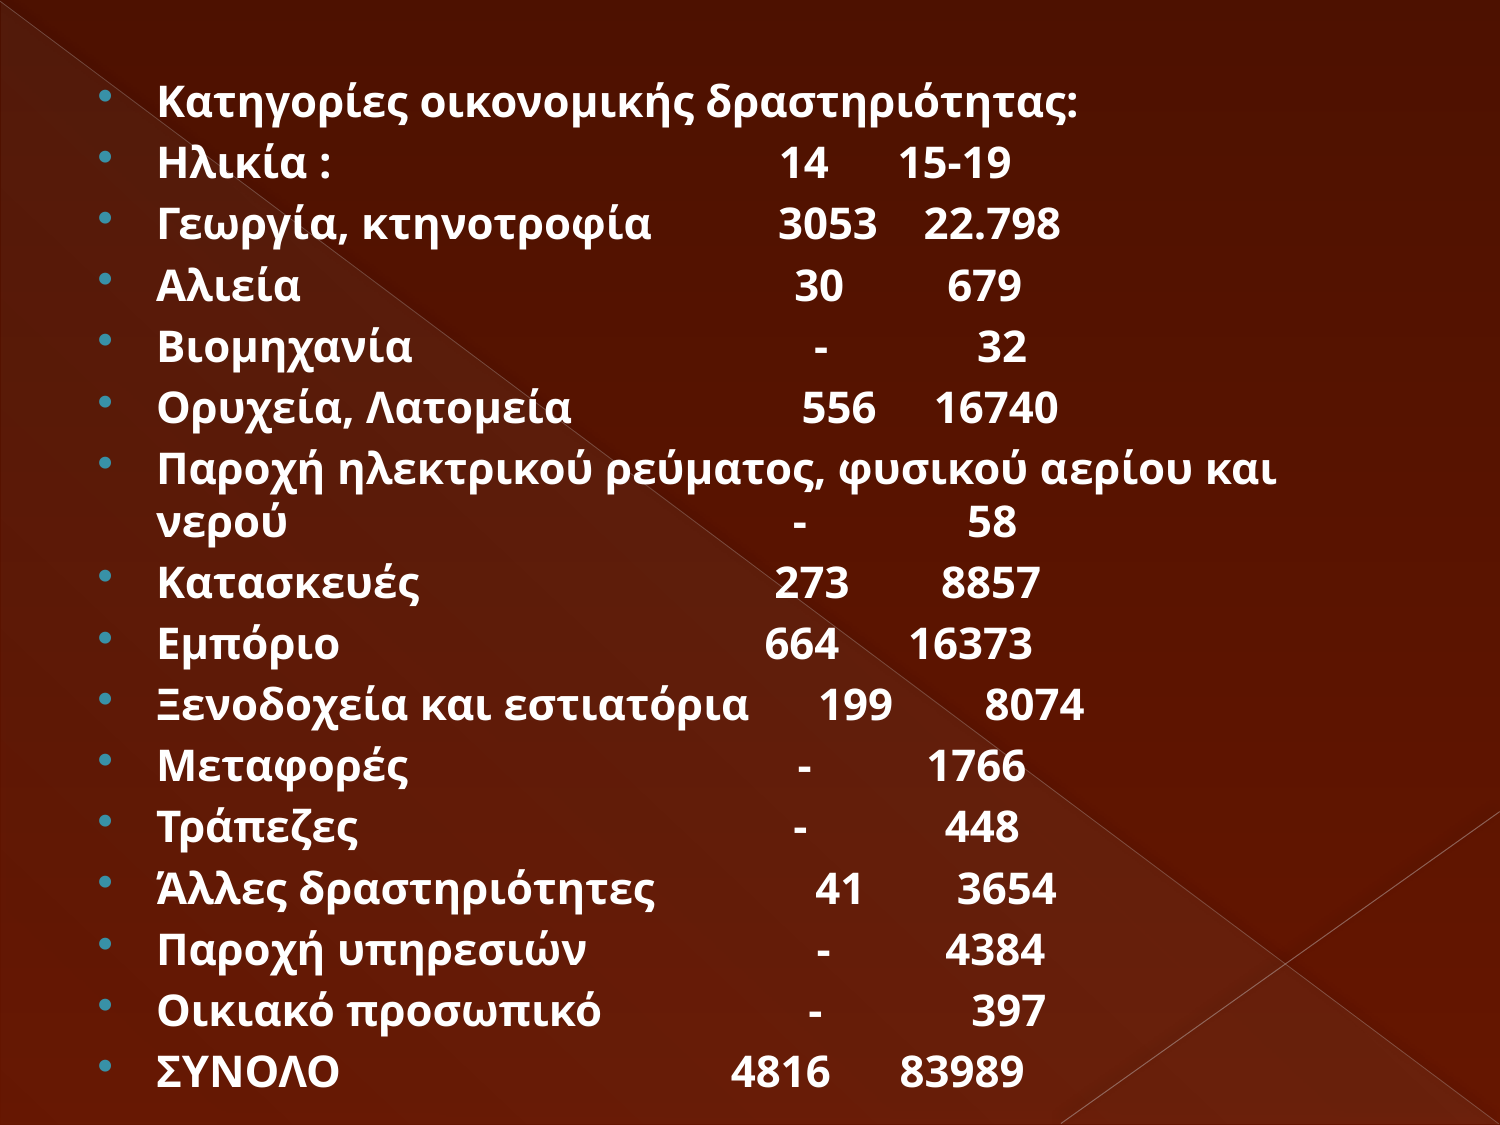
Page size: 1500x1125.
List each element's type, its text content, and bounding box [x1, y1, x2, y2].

list Κατηγορίες οικονομικής δραστηριότητας: Ηλικία : 14 15-19 Γεωργία, κτηνοτροφία 3053 22.798 Αλιεία 30 679 Βιομηχανία - 32 Ορυχεία, Λατομεία 556 16740 Παροχή ηλεκτρικού ρεύματος, φυσικού αερίου και νερού - 58 Κατασκευές 273 8857 Εμπόριο 664 16373 Ξενοδοχεία και εστιατόρια 199 8074 Μεταφορές - 1766 Τράπεζες - 448 Άλλες δραστηριότητες 41 3654 Παροχή υπηρεσιών - 4384 Οικιακό προσωπικό - 397 ΣΥΝΟΛΟ 4816 83989 [75, 66, 1425, 1125]
